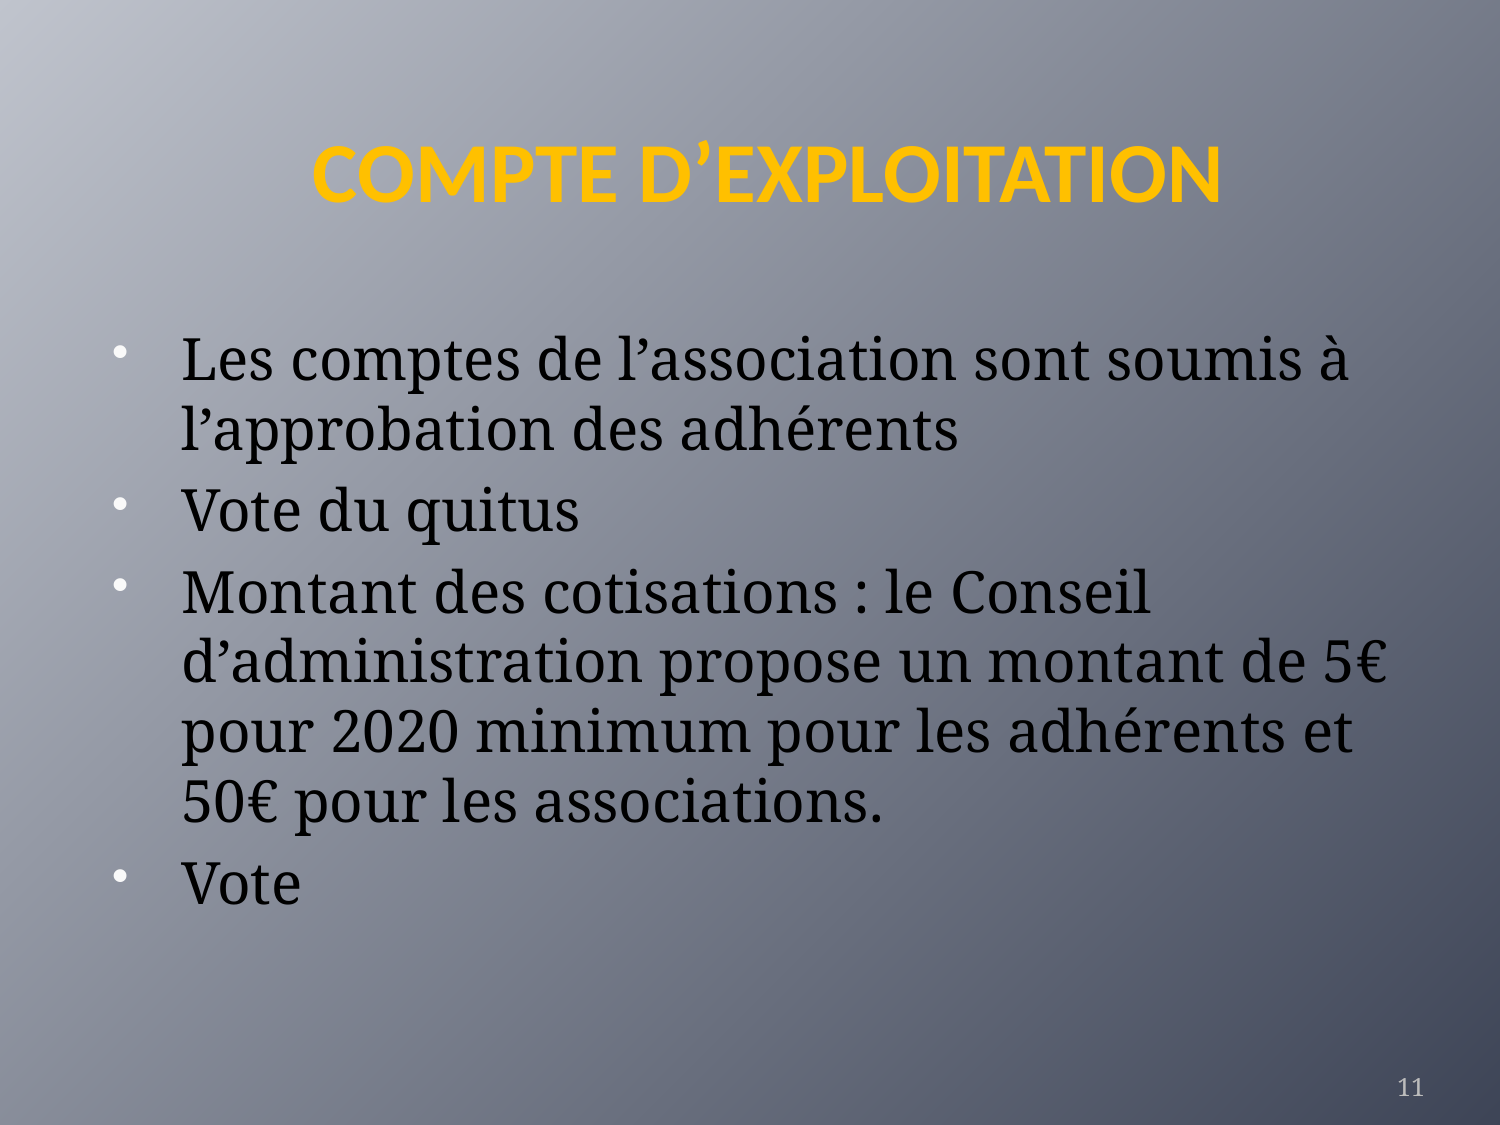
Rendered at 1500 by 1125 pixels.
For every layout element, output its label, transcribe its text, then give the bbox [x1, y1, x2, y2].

list Les comptes de l’association sont soumis à l’approbation des adhérents Vote du quitus Montant des cotisations : le Conseil d’administration propose un montant de 5€ pour 2020 minimum pour les adhérents et 50€ pour les associations. Vote [76, 314, 1427, 953]
title COMPTE D’EXPLOITATION [253, 101, 1284, 235]
slide_number 11 [1299, 1052, 1425, 1113]
